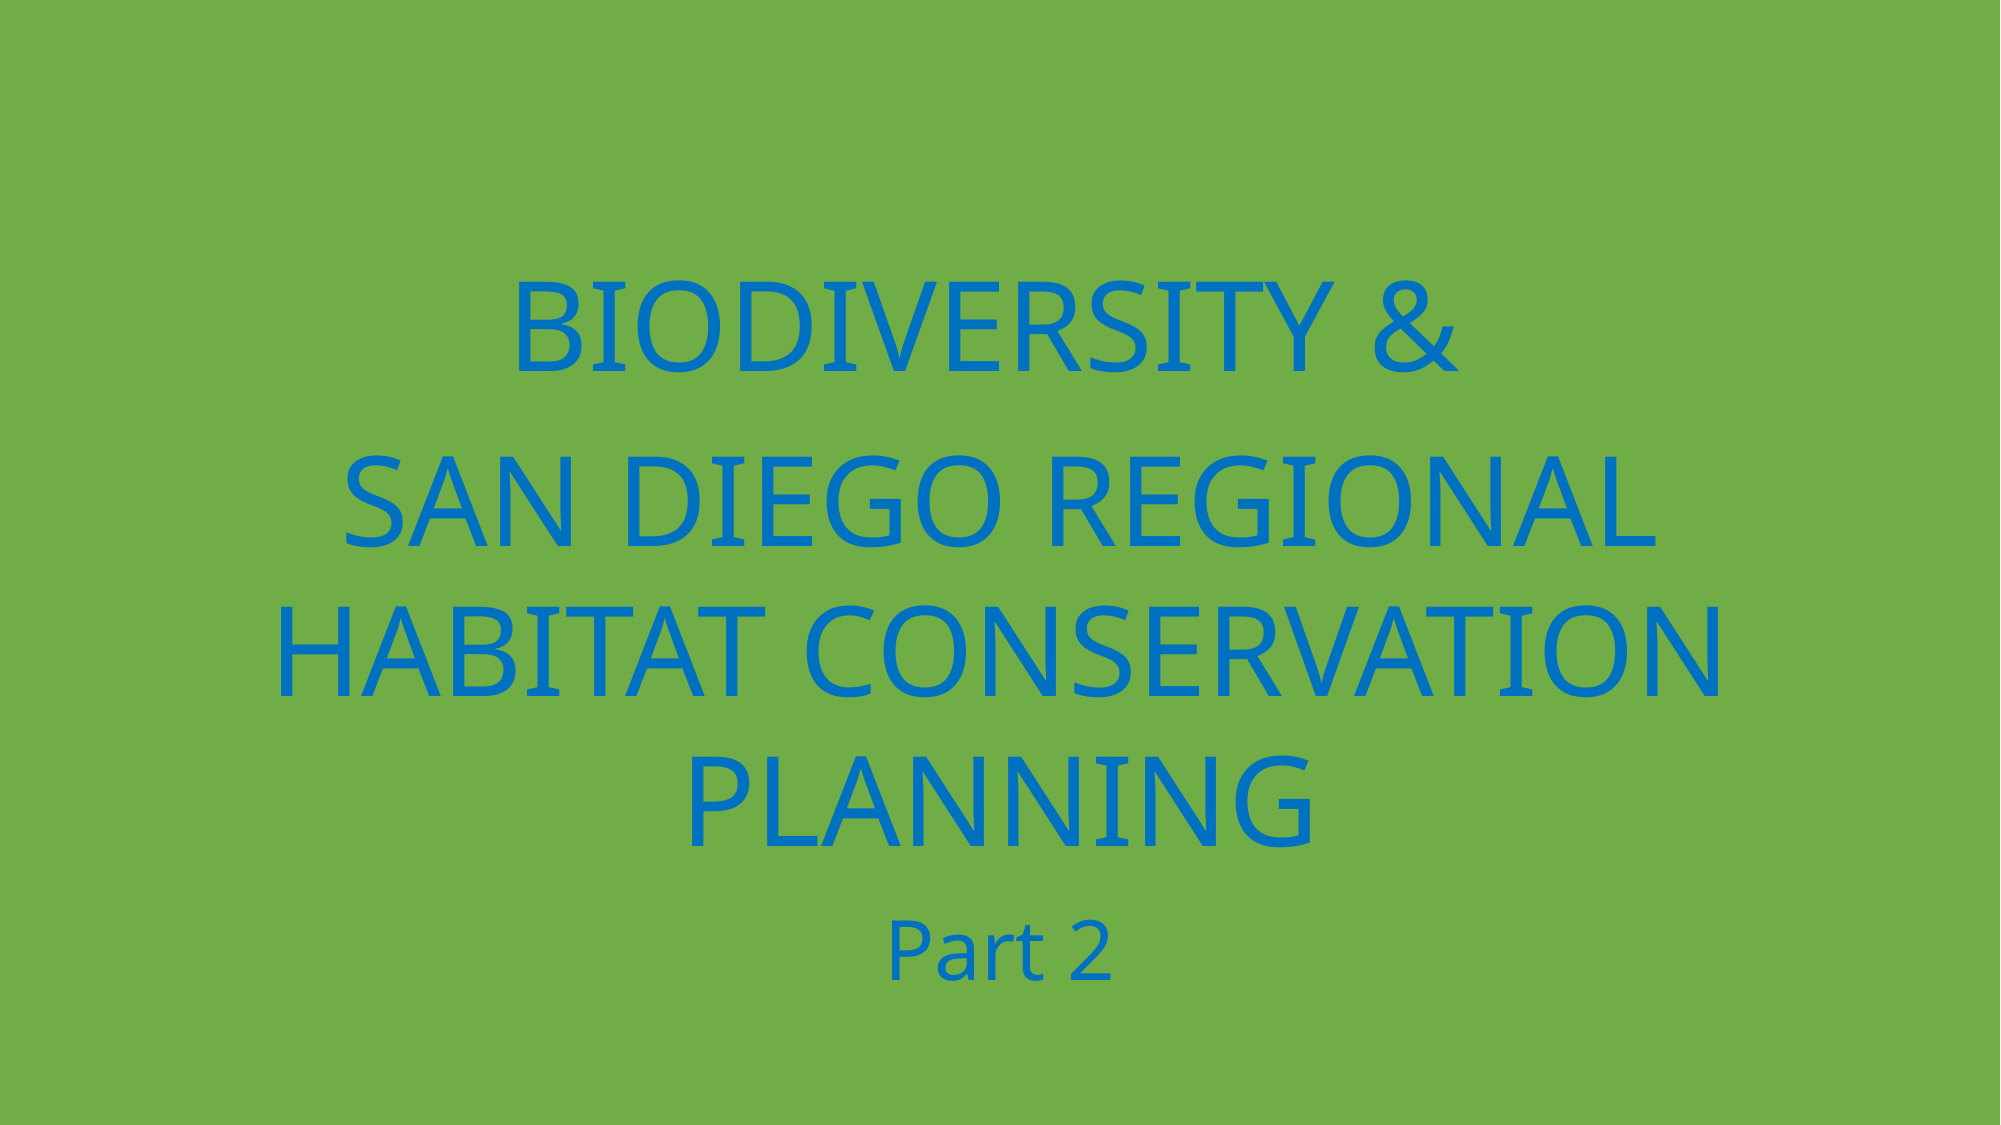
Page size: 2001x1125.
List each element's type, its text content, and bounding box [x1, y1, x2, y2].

text_box BIODIVERSITY & SAN DIEGO REGIONAL HABITAT CONSERVATION PLANNING Part 2 [188, 239, 1812, 1004]
